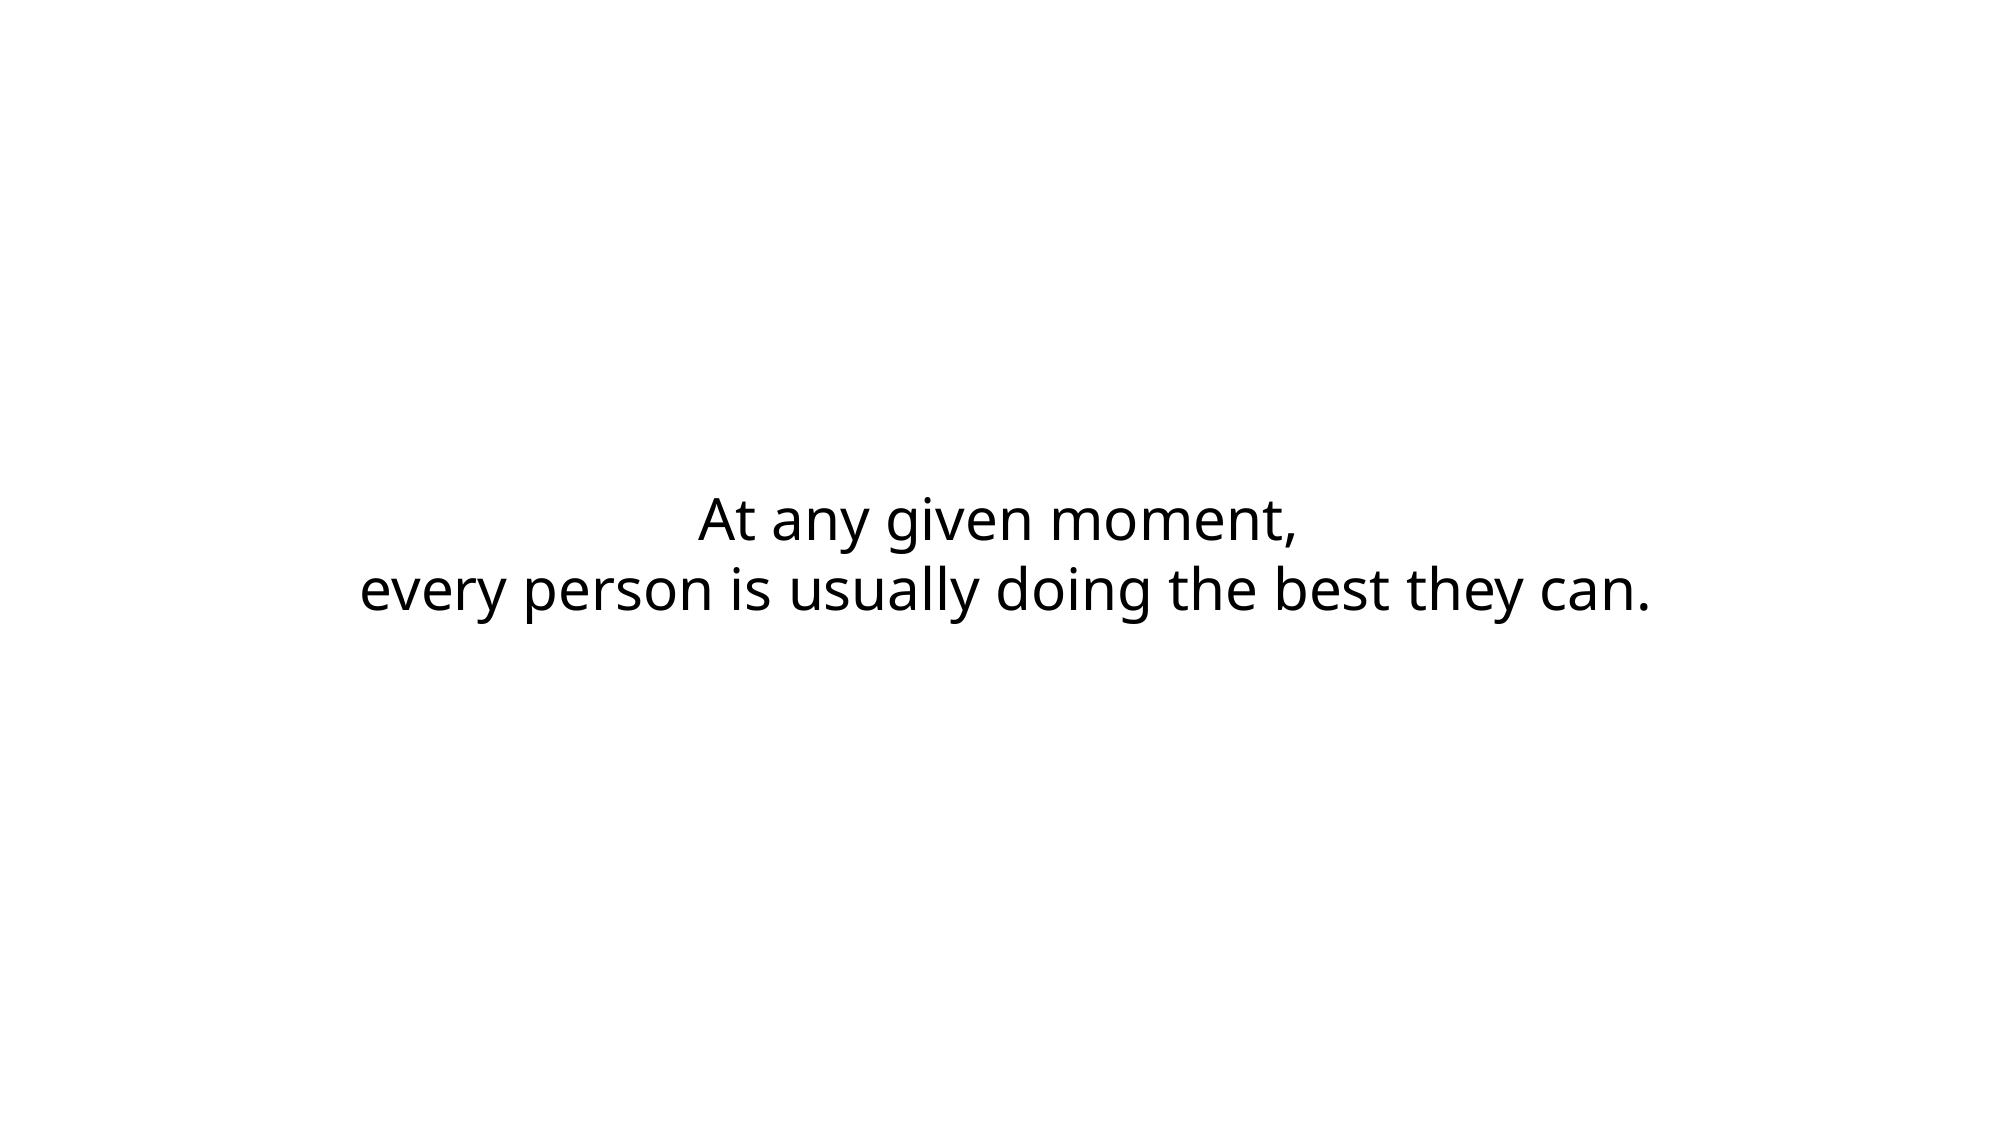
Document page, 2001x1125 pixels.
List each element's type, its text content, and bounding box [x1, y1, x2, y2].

text_box At any given moment, every person is usually doing the best they can. [287, 474, 1725, 630]
